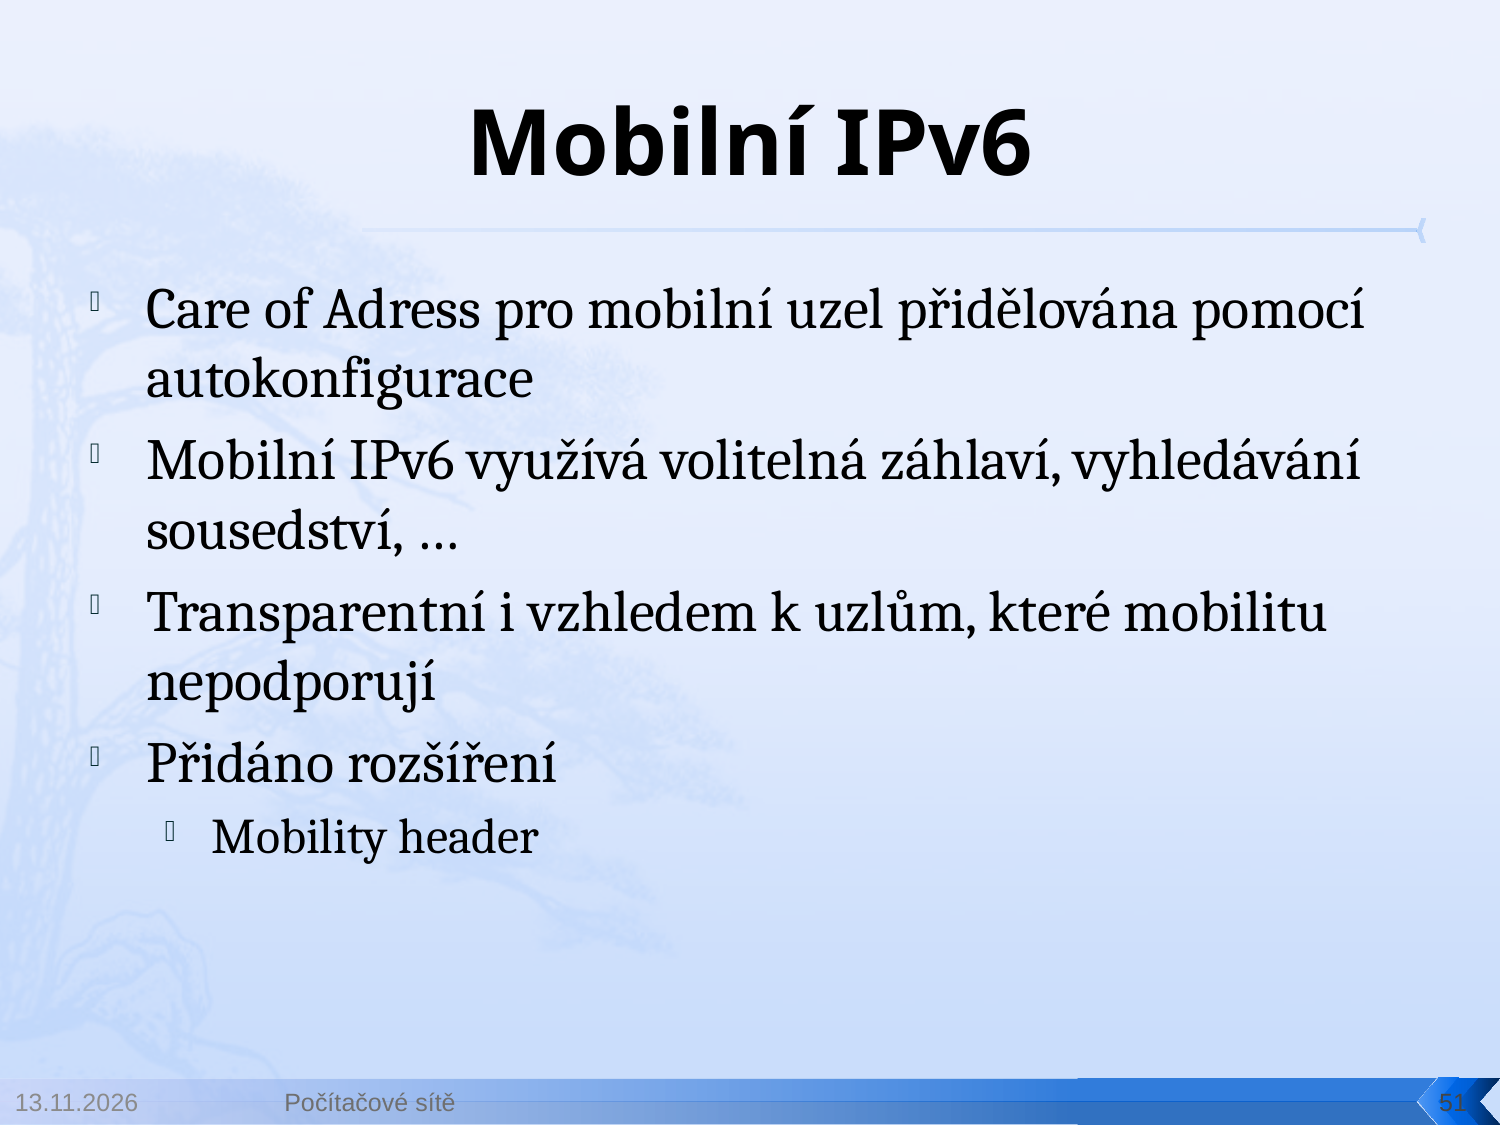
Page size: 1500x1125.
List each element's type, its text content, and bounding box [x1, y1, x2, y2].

slide_number 19. 3. 2019 [0, 1077, 269, 1125]
title Mobilní IPv6 [75, 45, 1425, 233]
list Care of Adress pro mobilní uzel přidělována pomocí autokonfigurace Mobilní IPv6 využívá volitelná záhlaví, vyhledávání sousedství, … Transparentní i vzhledem k uzlům, které mobilitu nepodporují Přidáno rozšíření Mobility header [75, 262, 1425, 1005]
slide_number 51 [1406, 1077, 1500, 1125]
footer Počítačové sítě [269, 1077, 961, 1125]
